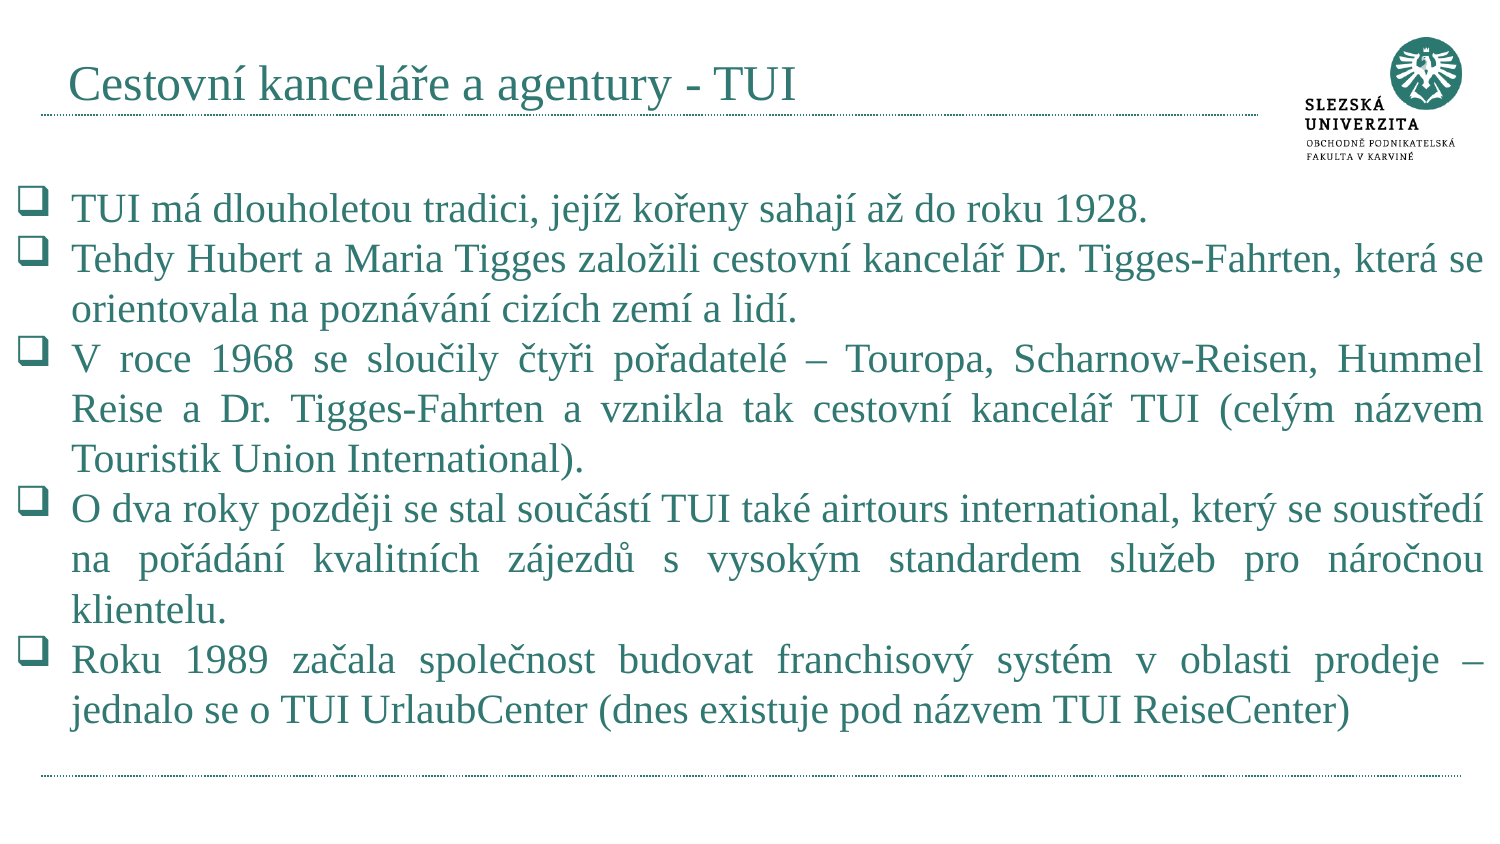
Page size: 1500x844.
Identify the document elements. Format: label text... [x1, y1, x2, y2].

text_box TUI má dlouholetou tradici, jejíž kořeny sahají až do roku 1928. Tehdy Hubert a Maria Tigges založili cestovní kancelář Dr. Tigges-Fahrten, která se orientovala na poznávání cizích zemí a lidí. V roce 1968 se sloučily čtyři pořadatelé – Touropa, Scharnow-Reisen, Hummel Reise a Dr. Tigges-Fahrten a vznikla tak cestovní kancelář TUI (celým názvem Touristik Union International). O dva roky později se stal součástí TUI také airtours international, který se soustředí na pořádání kvalitních zájezdů s vysokým standardem služeb pro náročnou klientelu. Roku 1989 začala společnost budovat franchisový systém v oblasti prodeje – jednalo se o TUI UrlaubCenter (dnes existuje pod názvem TUI ReiseCenter) [0, 173, 1500, 739]
picture [1305, 37, 1462, 160]
title Cestovní kanceláře a agentury - TUI [53, 43, 1318, 127]
